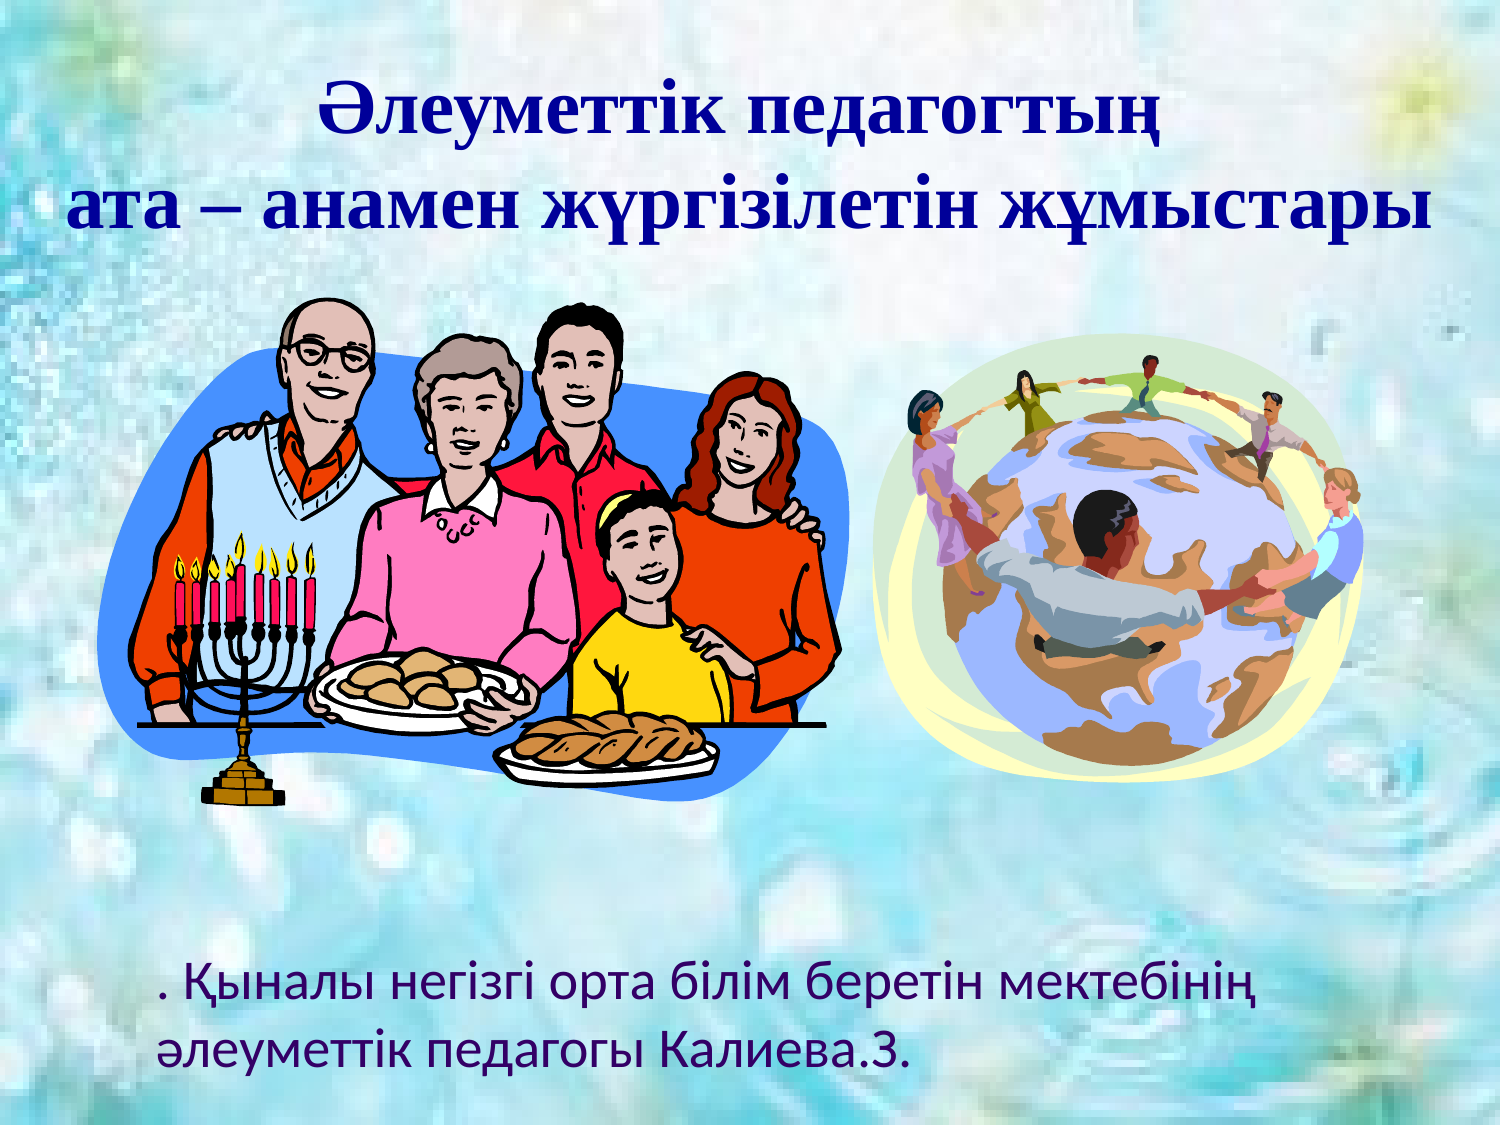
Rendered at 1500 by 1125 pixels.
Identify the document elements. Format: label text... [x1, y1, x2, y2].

picture [0, 0, 1500, 1125]
text_box Әлеуметтік педагогтың ата – анамен жүргізілетін жұмыстары [23, 46, 1477, 252]
text_box . Қыналы негізгі орта білім беретін мектебінің әлеуметтік педагогы Калиева.З. [141, 936, 1353, 1086]
